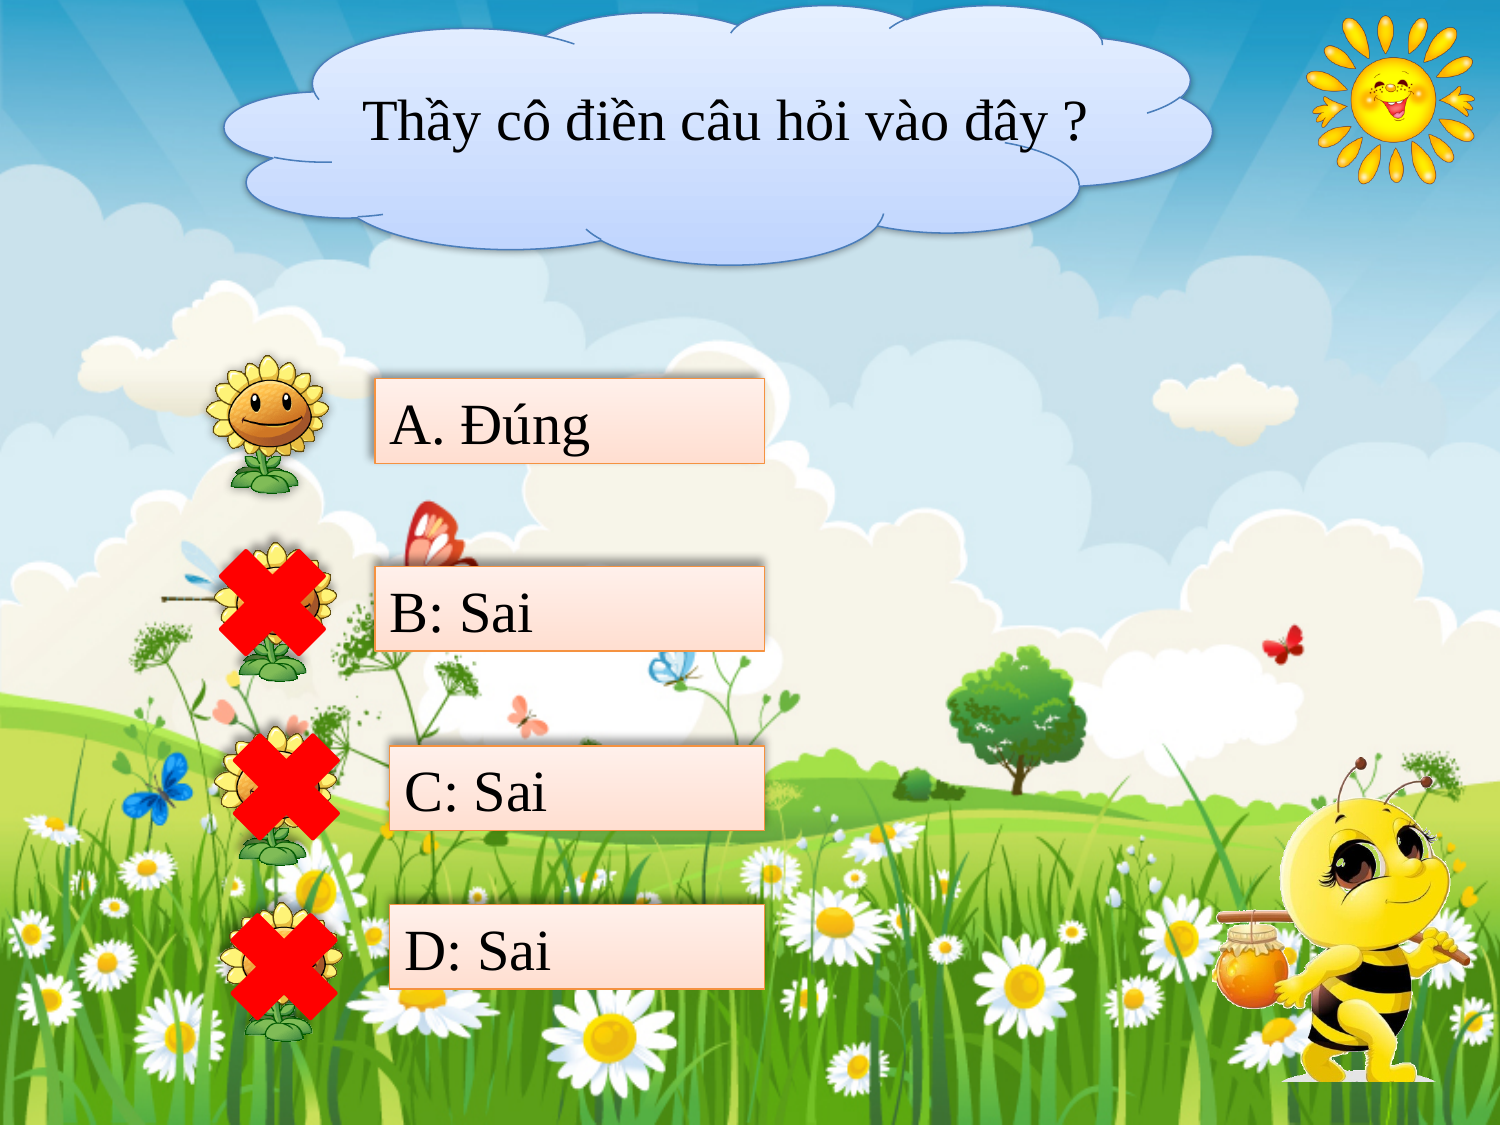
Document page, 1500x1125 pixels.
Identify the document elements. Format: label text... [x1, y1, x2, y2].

text_box C: Sai [389, 745, 765, 831]
text_box D: Sai [389, 904, 765, 990]
text_box [223, 4, 1214, 266]
text_box Thầy cô điền câu hỏi vào đây ? [347, 75, 1123, 160]
picture [0, 0, 1500, 1125]
text_box B: Sai [374, 566, 765, 652]
text_box A. Đúng [374, 378, 765, 464]
